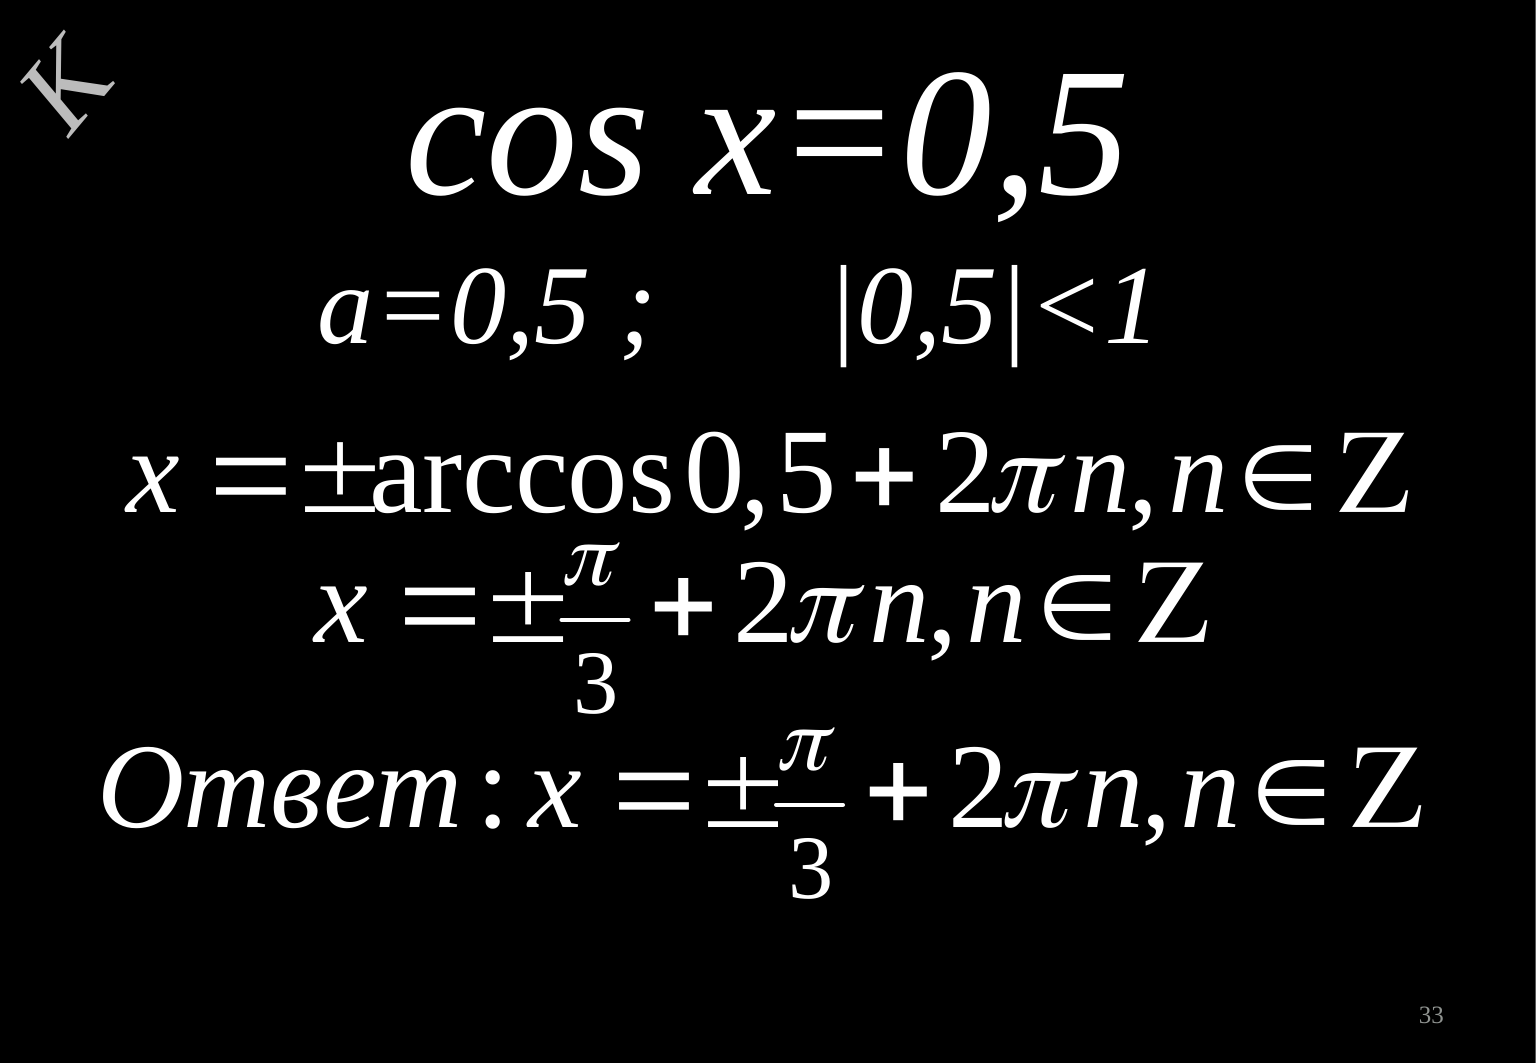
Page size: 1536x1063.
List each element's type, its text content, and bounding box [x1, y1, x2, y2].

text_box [107, 414, 1429, 551]
slide_number 33 [1100, 985, 1459, 1042]
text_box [87, 683, 1439, 919]
text_box cos x=0,5 a=0,5 ; |0,5|<1 [0, 4, 1536, 644]
text_box К [0, 0, 151, 170]
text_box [295, 498, 1225, 682]
